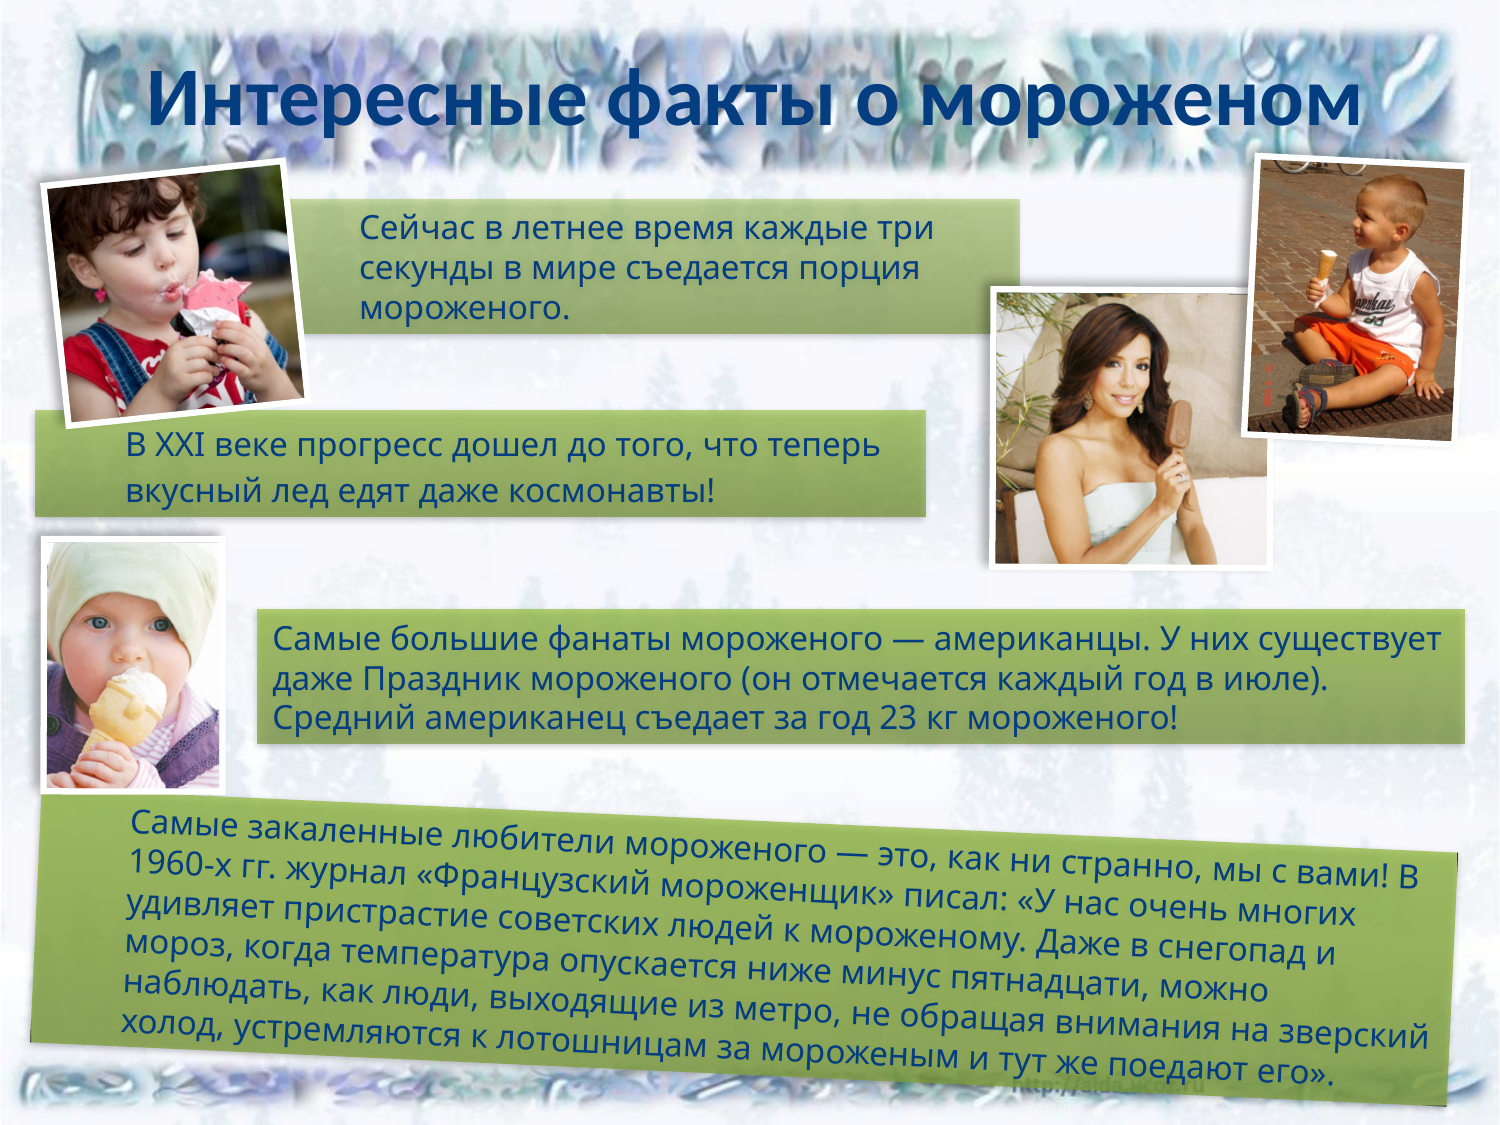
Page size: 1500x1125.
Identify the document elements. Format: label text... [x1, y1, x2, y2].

picture [995, 160, 1464, 565]
text_box В XXI веке прогресс дошел до того, что теперь вкусный лед едят даже космонавты! [35, 410, 926, 517]
text_box Самые большие фанаты мороженого — американцы. У них существует даже Праздник мороженого (он отмечается каждый год в июле). Средний американец съедает за год 23 кг мороженого! [257, 609, 1464, 744]
text_box Самые закаленные любители мороженого — это, как ни странно, мы с вами! В 1960-х гг. журнал «Французский мороженщик» писал: «У нас очень многих удивляет пристрастие советских людей к мороженому. Даже в снегопад и мороз, когда температура опускается ниже минус пятнадцати, можно наблюдать, как люди, выходящие из метро, не обращая внимания на зверский холод, устремляются к лотошницам за мороженым и тут же поедают его». [30, 796, 1459, 1107]
text_box Сейчас в летнее время каждые три секунды в мире съедается порция мороженого. [299, 199, 1020, 334]
picture [46, 542, 220, 789]
text_box Интересные факты о мороженом [70, 35, 1442, 150]
picture [48, 165, 304, 422]
